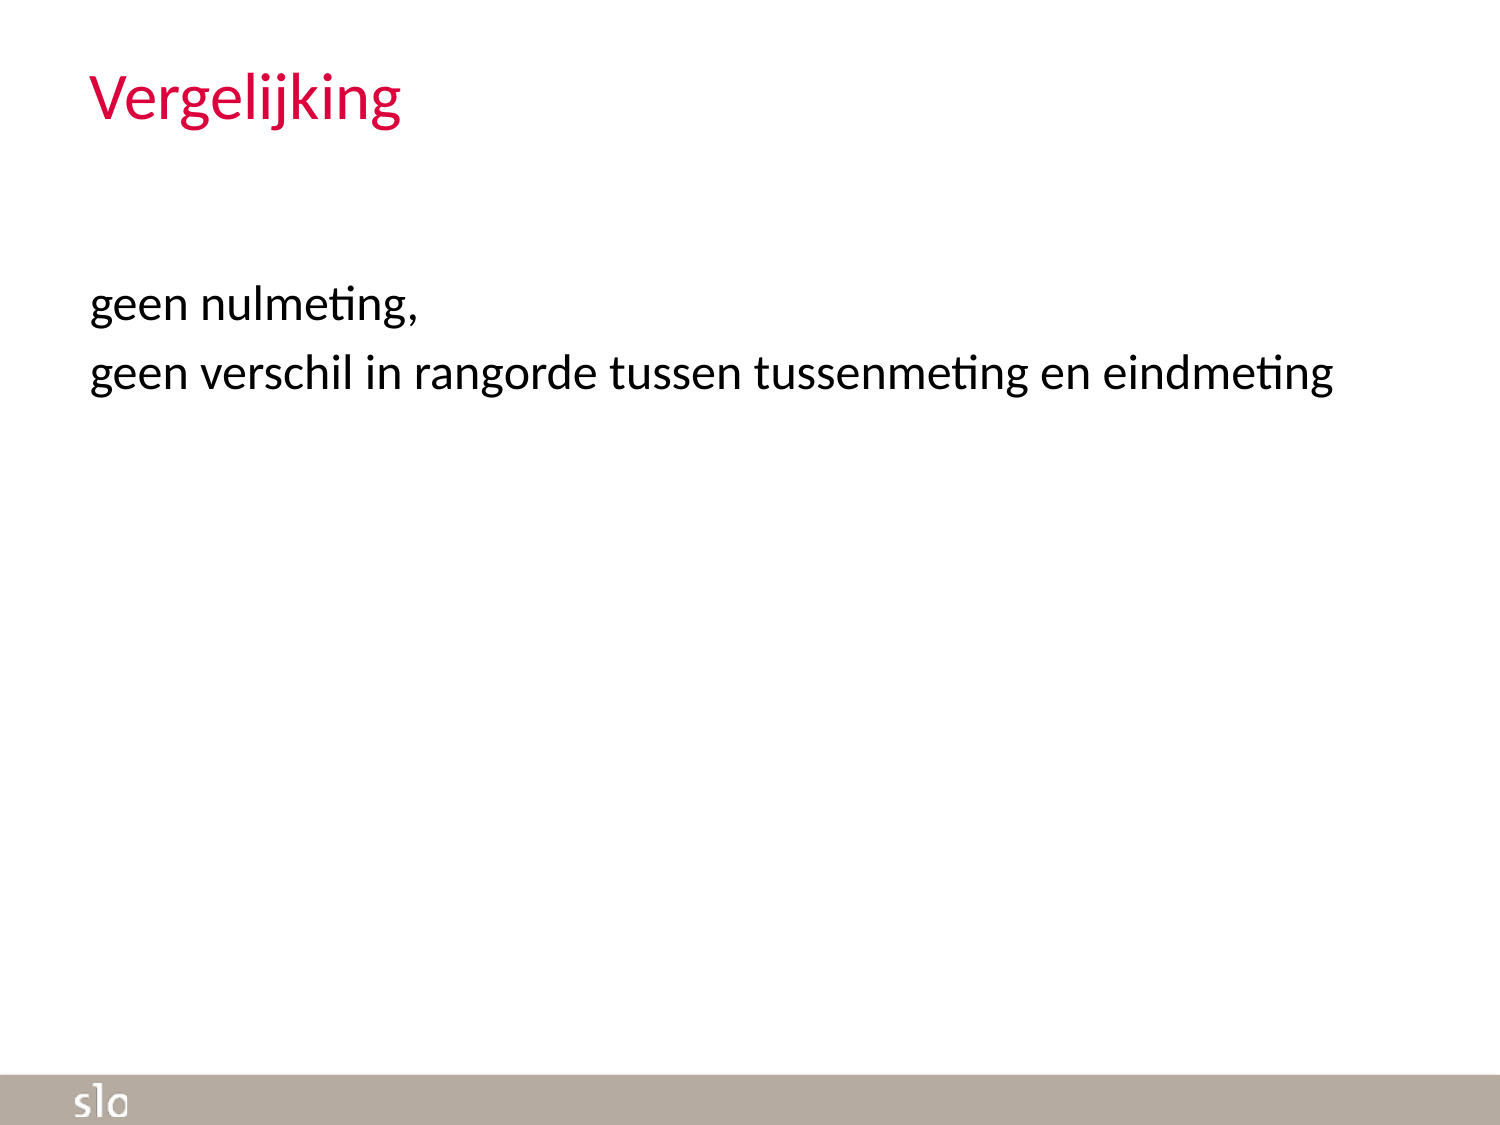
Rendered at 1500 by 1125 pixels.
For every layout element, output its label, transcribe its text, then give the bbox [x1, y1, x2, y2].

list geen nulmeting, geen verschil in rangorde tussen tussenmeting en eindmeting [75, 262, 1425, 1005]
title Vergelijking [75, 45, 1425, 233]
